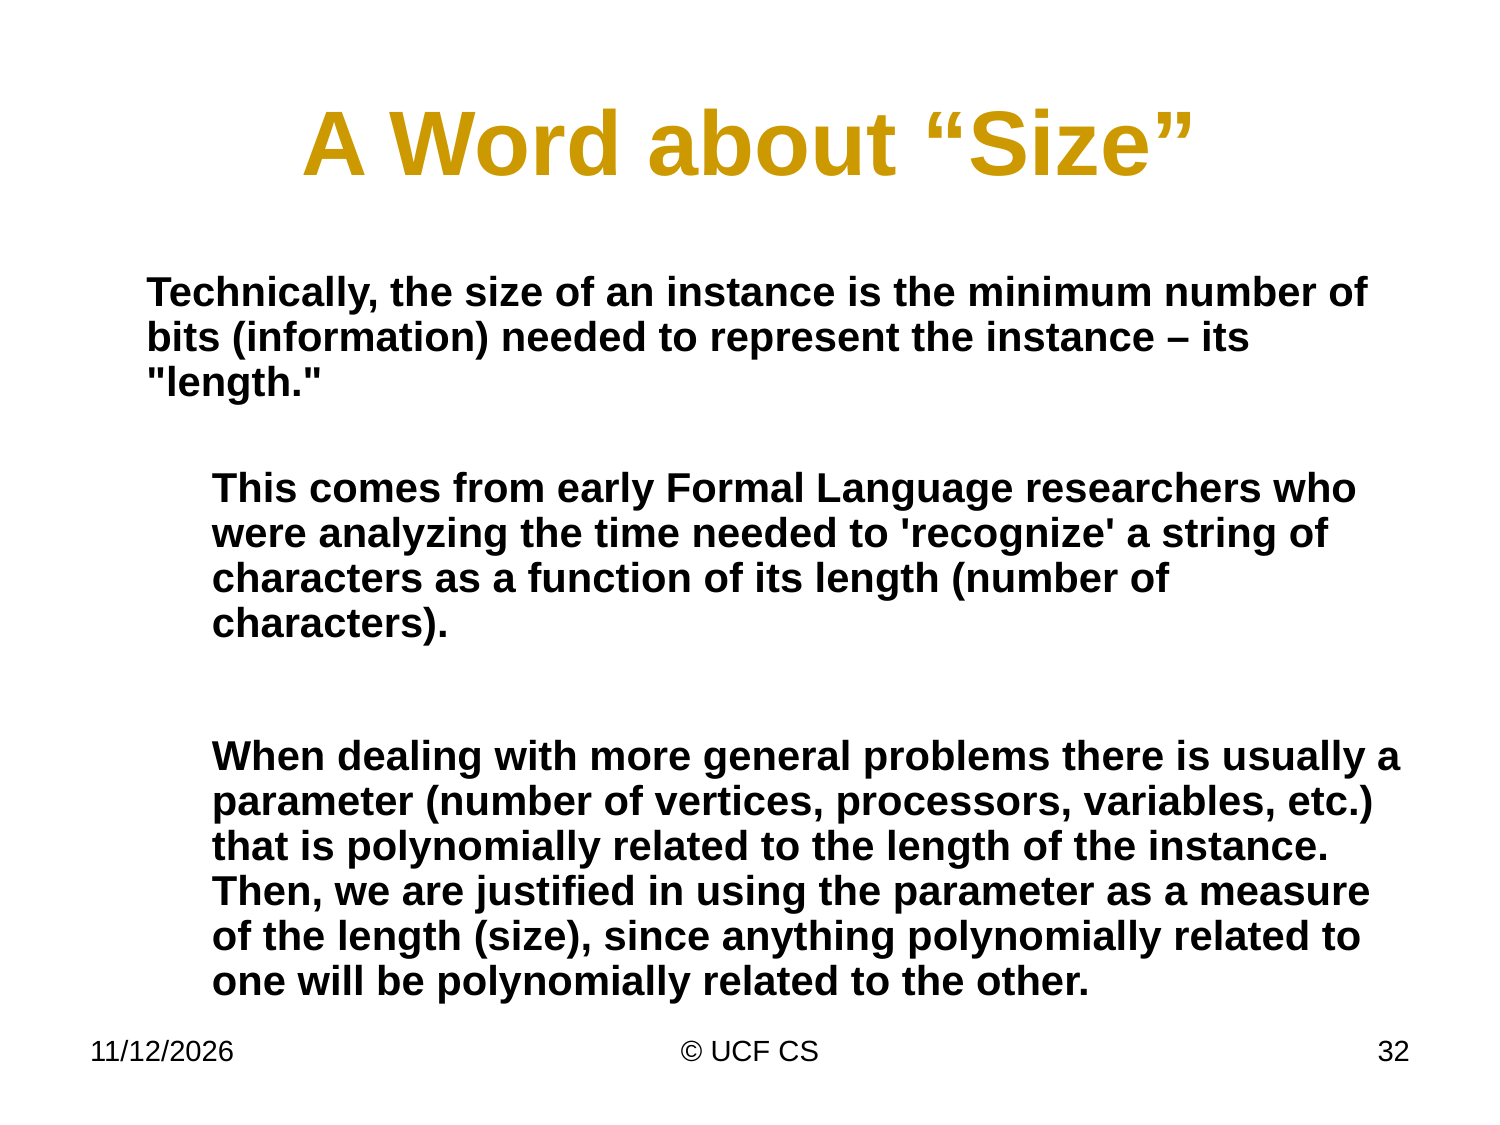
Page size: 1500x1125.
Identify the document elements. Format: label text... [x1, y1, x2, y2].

list Technically, the size of an instance is the minimum number of bits (information) needed to represent the instance – its "length." This comes from early Formal Language researchers who were analyzing the time needed to 'recognize' a string of characters as a function of its length (number of characters). When dealing with more general problems there is usually a parameter (number of vertices, processors, variables, etc.) that is polynomially related to the length of the instance. Then, we are justified in using the parameter as a measure of the length (size), since anything polynomially related to one will be polynomially related to the other. [75, 262, 1425, 1005]
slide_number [74, 1024, 426, 1103]
slide_number 32 [1074, 1024, 1426, 1103]
footer © UCF CS [512, 1024, 988, 1103]
title A Word about “Size” [75, 45, 1425, 233]
